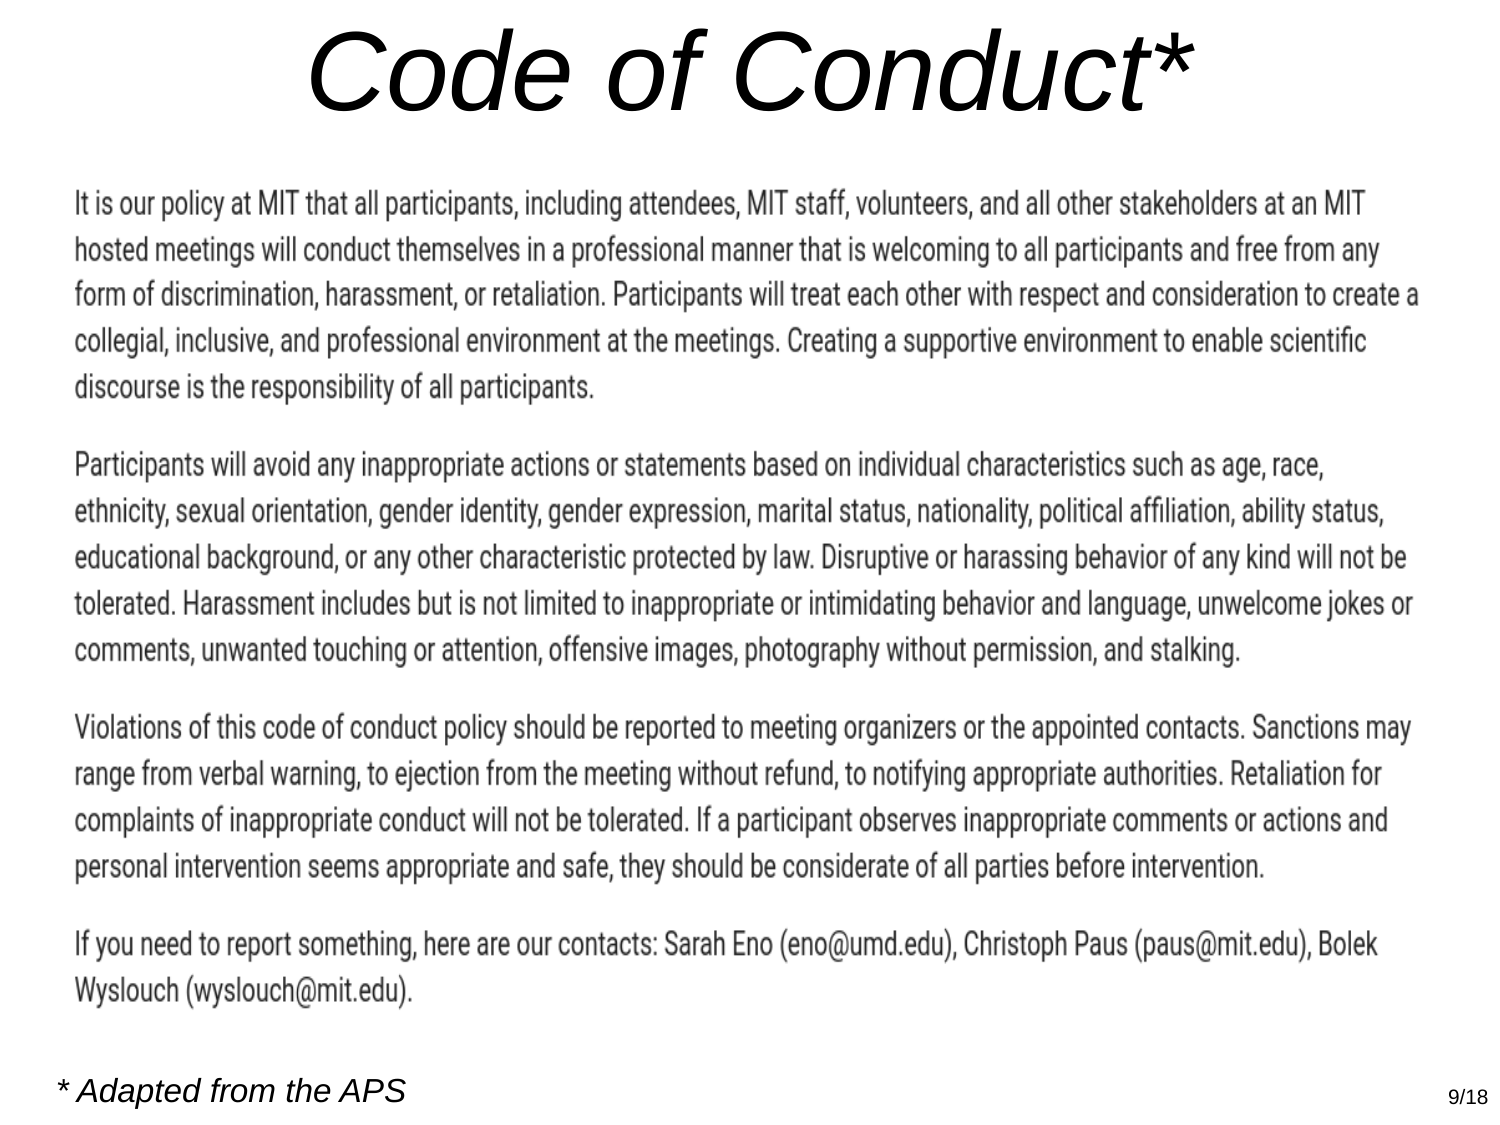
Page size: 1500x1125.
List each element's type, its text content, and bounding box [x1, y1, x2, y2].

text_box * Adapted from the APS [41, 1062, 422, 1115]
text_box Code of Conduct* [0, 0, 1499, 158]
picture [63, 172, 1433, 1021]
